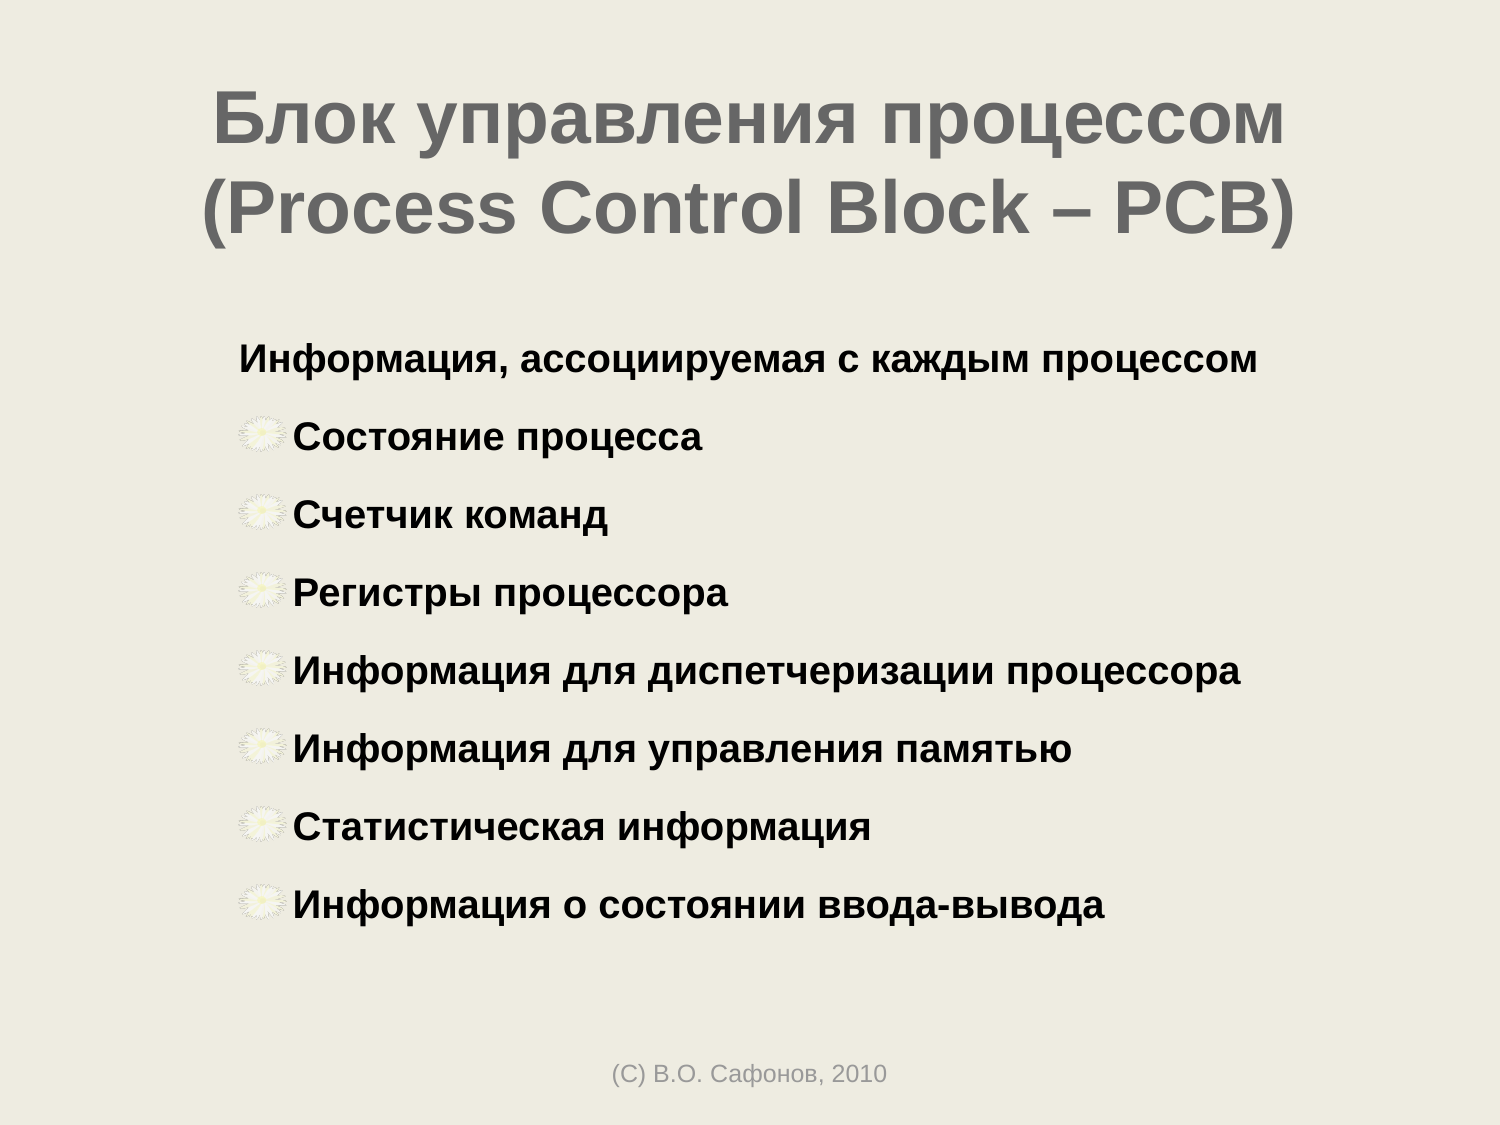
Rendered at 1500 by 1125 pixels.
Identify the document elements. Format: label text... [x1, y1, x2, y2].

title Блок управления процессом (Process Control Block – PCB) [74, 49, 1426, 268]
picture [238, 806, 287, 842]
picture [238, 884, 287, 920]
picture [238, 650, 287, 686]
picture [238, 494, 287, 530]
picture [238, 416, 287, 452]
picture [238, 728, 287, 764]
picture [238, 572, 287, 608]
list Информация, ассоциируемая с каждым процессом Состояние процесса Счетчик команд Регистры процессора Информация для диспетчеризации процессора Информация для управления памятью Статистическая информация Информация о состоянии ввода-вывода [223, 324, 1276, 1005]
footer (C) В.О. Сафонов, 2010 [512, 1042, 988, 1103]
